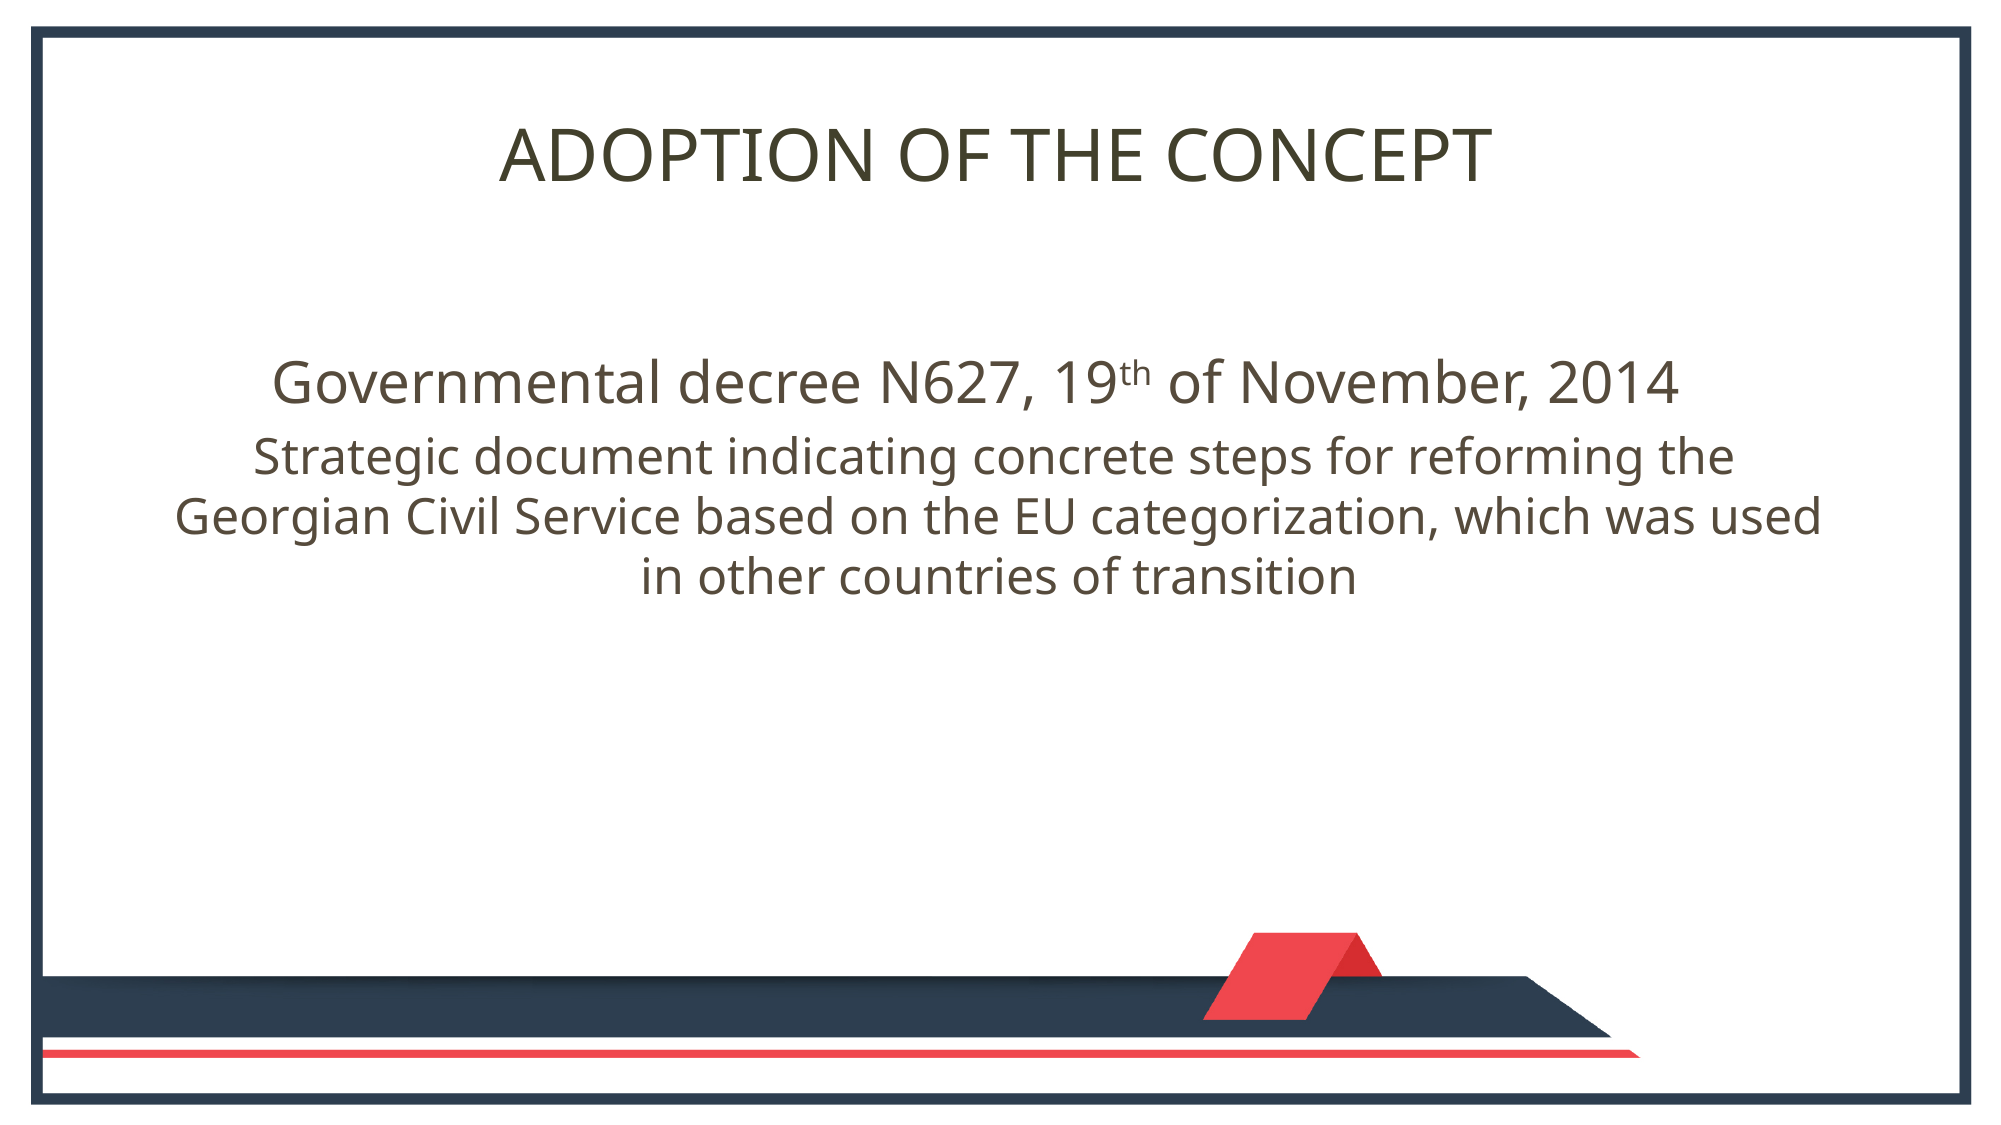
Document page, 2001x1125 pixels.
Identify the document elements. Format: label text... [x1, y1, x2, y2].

list Governmental decree N627, 19th of November, 2014 Strategic document indicating concrete steps for reforming the Georgian Civil Service based on the EU categorization, which was used in other countries of transition [66, 337, 1867, 993]
picture [20, 16, 1980, 1110]
title Adoption of the Concept [93, 66, 1900, 238]
